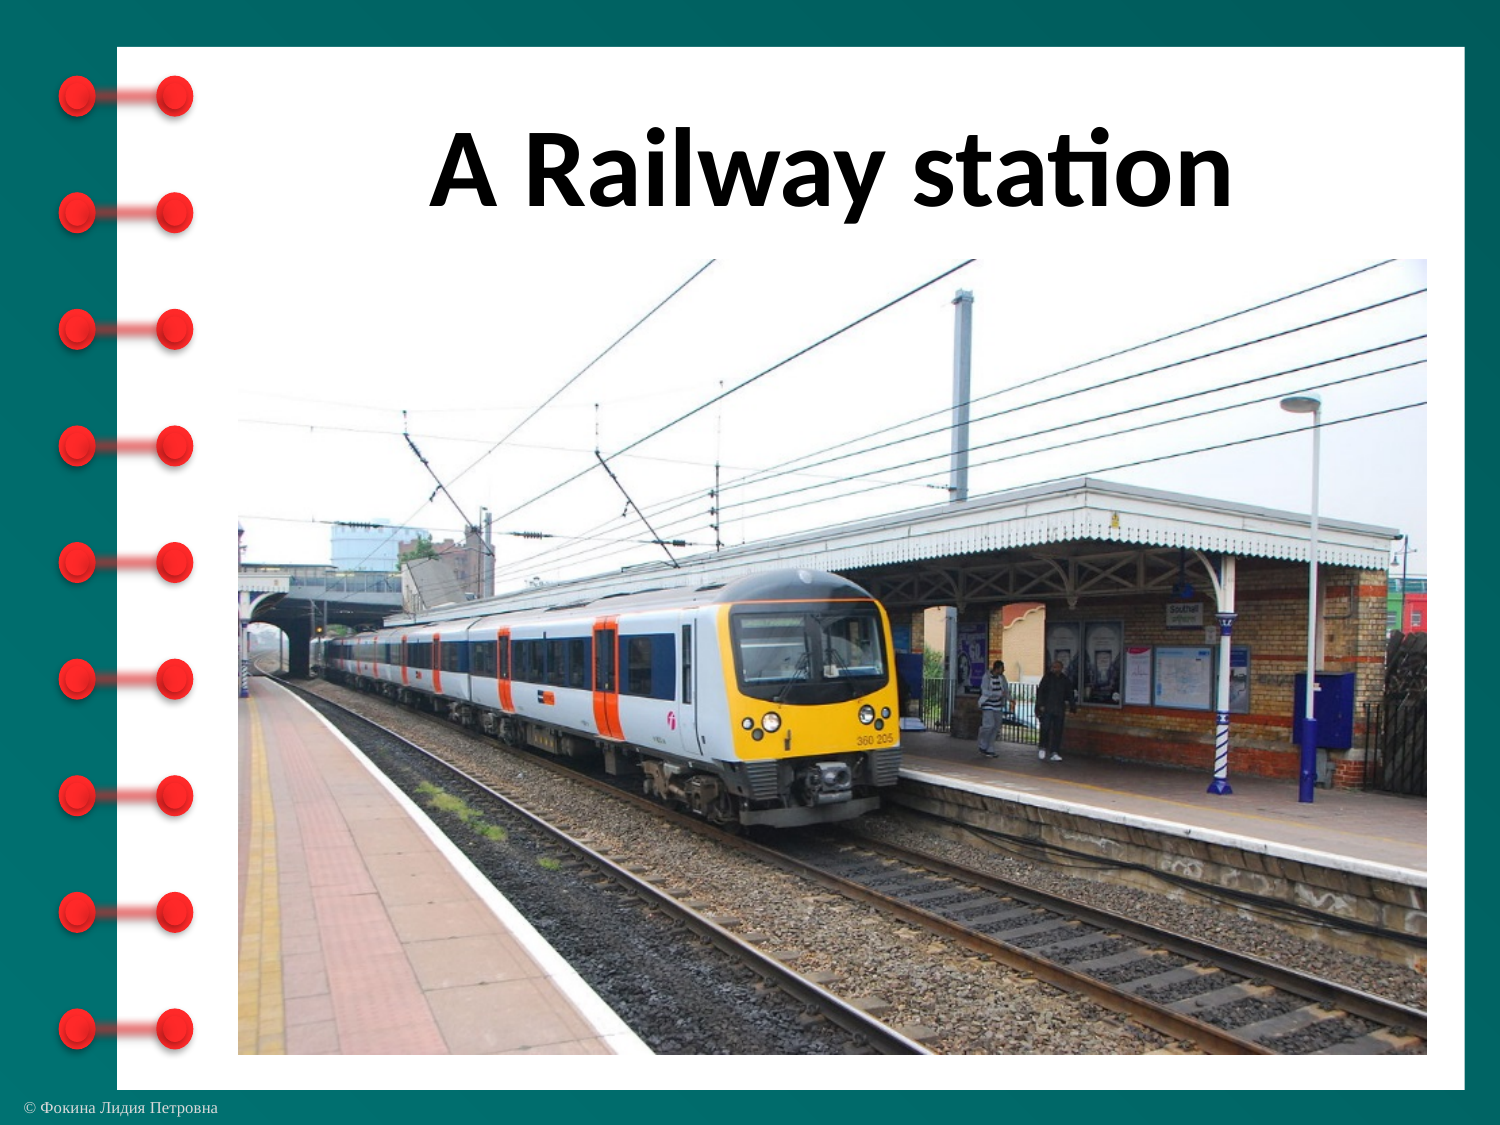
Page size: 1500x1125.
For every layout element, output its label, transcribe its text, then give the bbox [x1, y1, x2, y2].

text_box A Railway station [414, 86, 1251, 237]
picture [238, 258, 1427, 1055]
